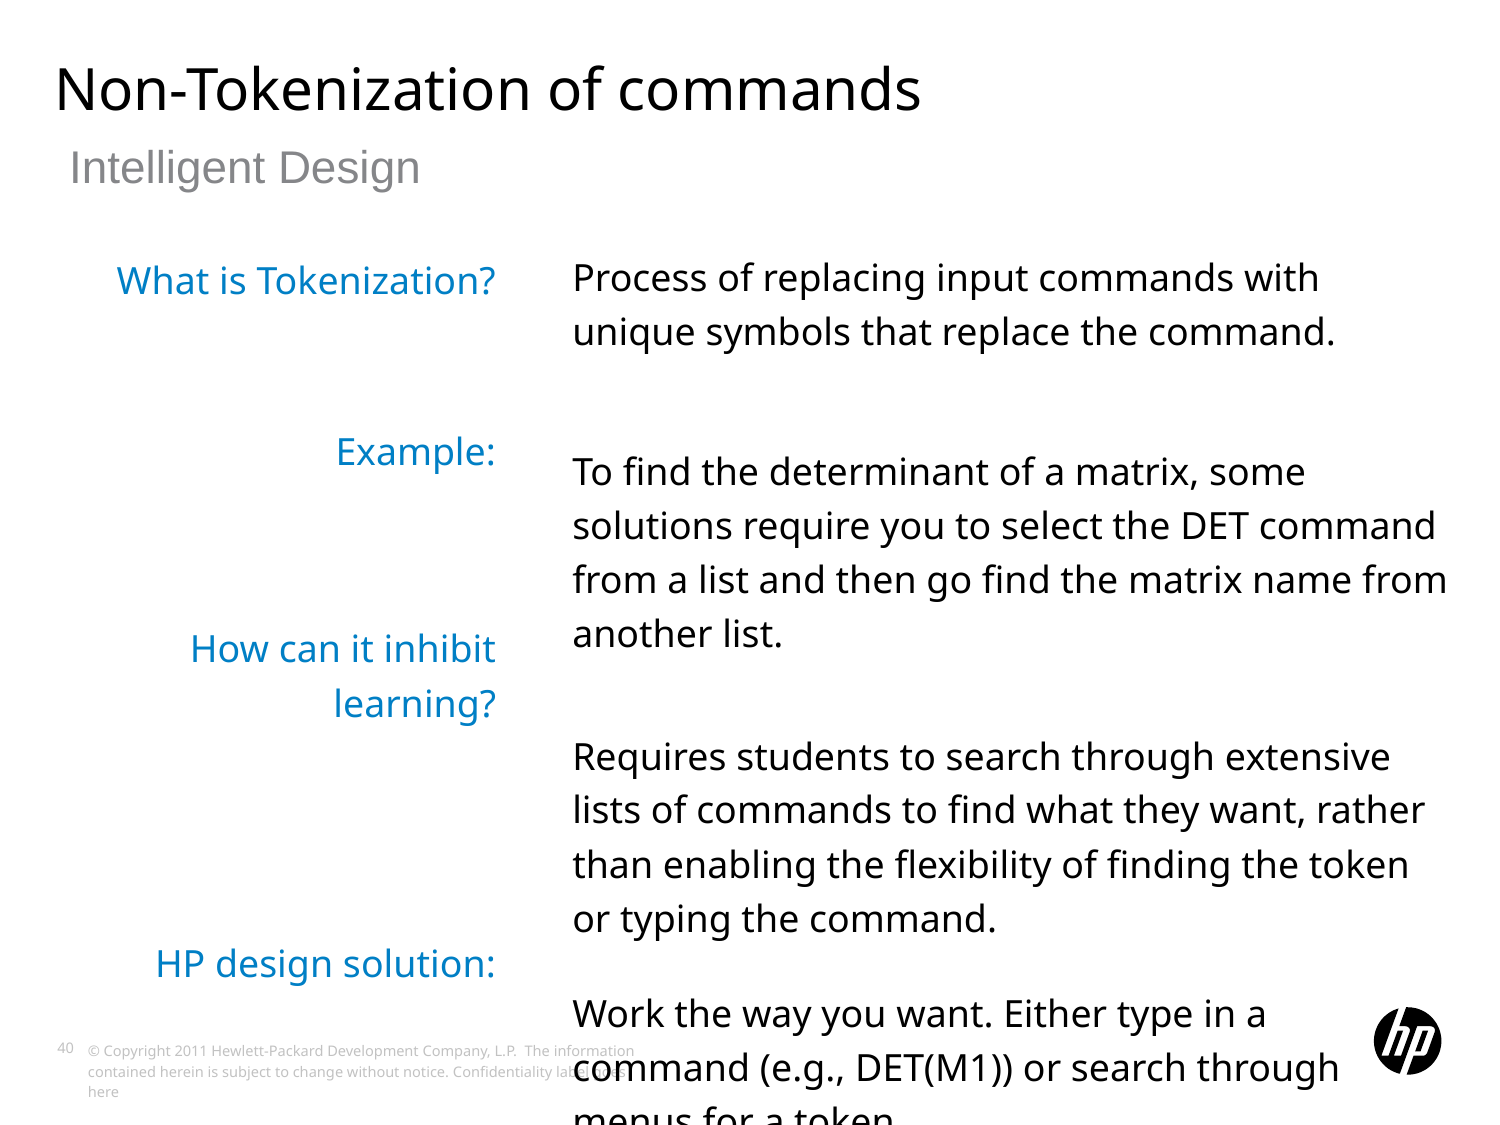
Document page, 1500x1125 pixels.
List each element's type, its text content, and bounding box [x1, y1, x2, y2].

list Process of replacing input commands with unique symbols that replace the command. To find the determinant of a matrix, some solutions require you to select the DET command from a list and then go find the matrix name from another list. Requires students to search through extensive lists of commands to find what they want, rather than enabling the flexibility of finding the token or typing the command. Work the way you want. Either type in a command (e.g., DET(M1)) or search through menus for a token. [557, 237, 1466, 1026]
title Non-Tokenization of commands [54, 59, 1438, 230]
slide_number 40 [57, 1038, 88, 1066]
list What is Tokenization? Example: How can it inhibit learning? HP design solution: [24, 241, 511, 937]
